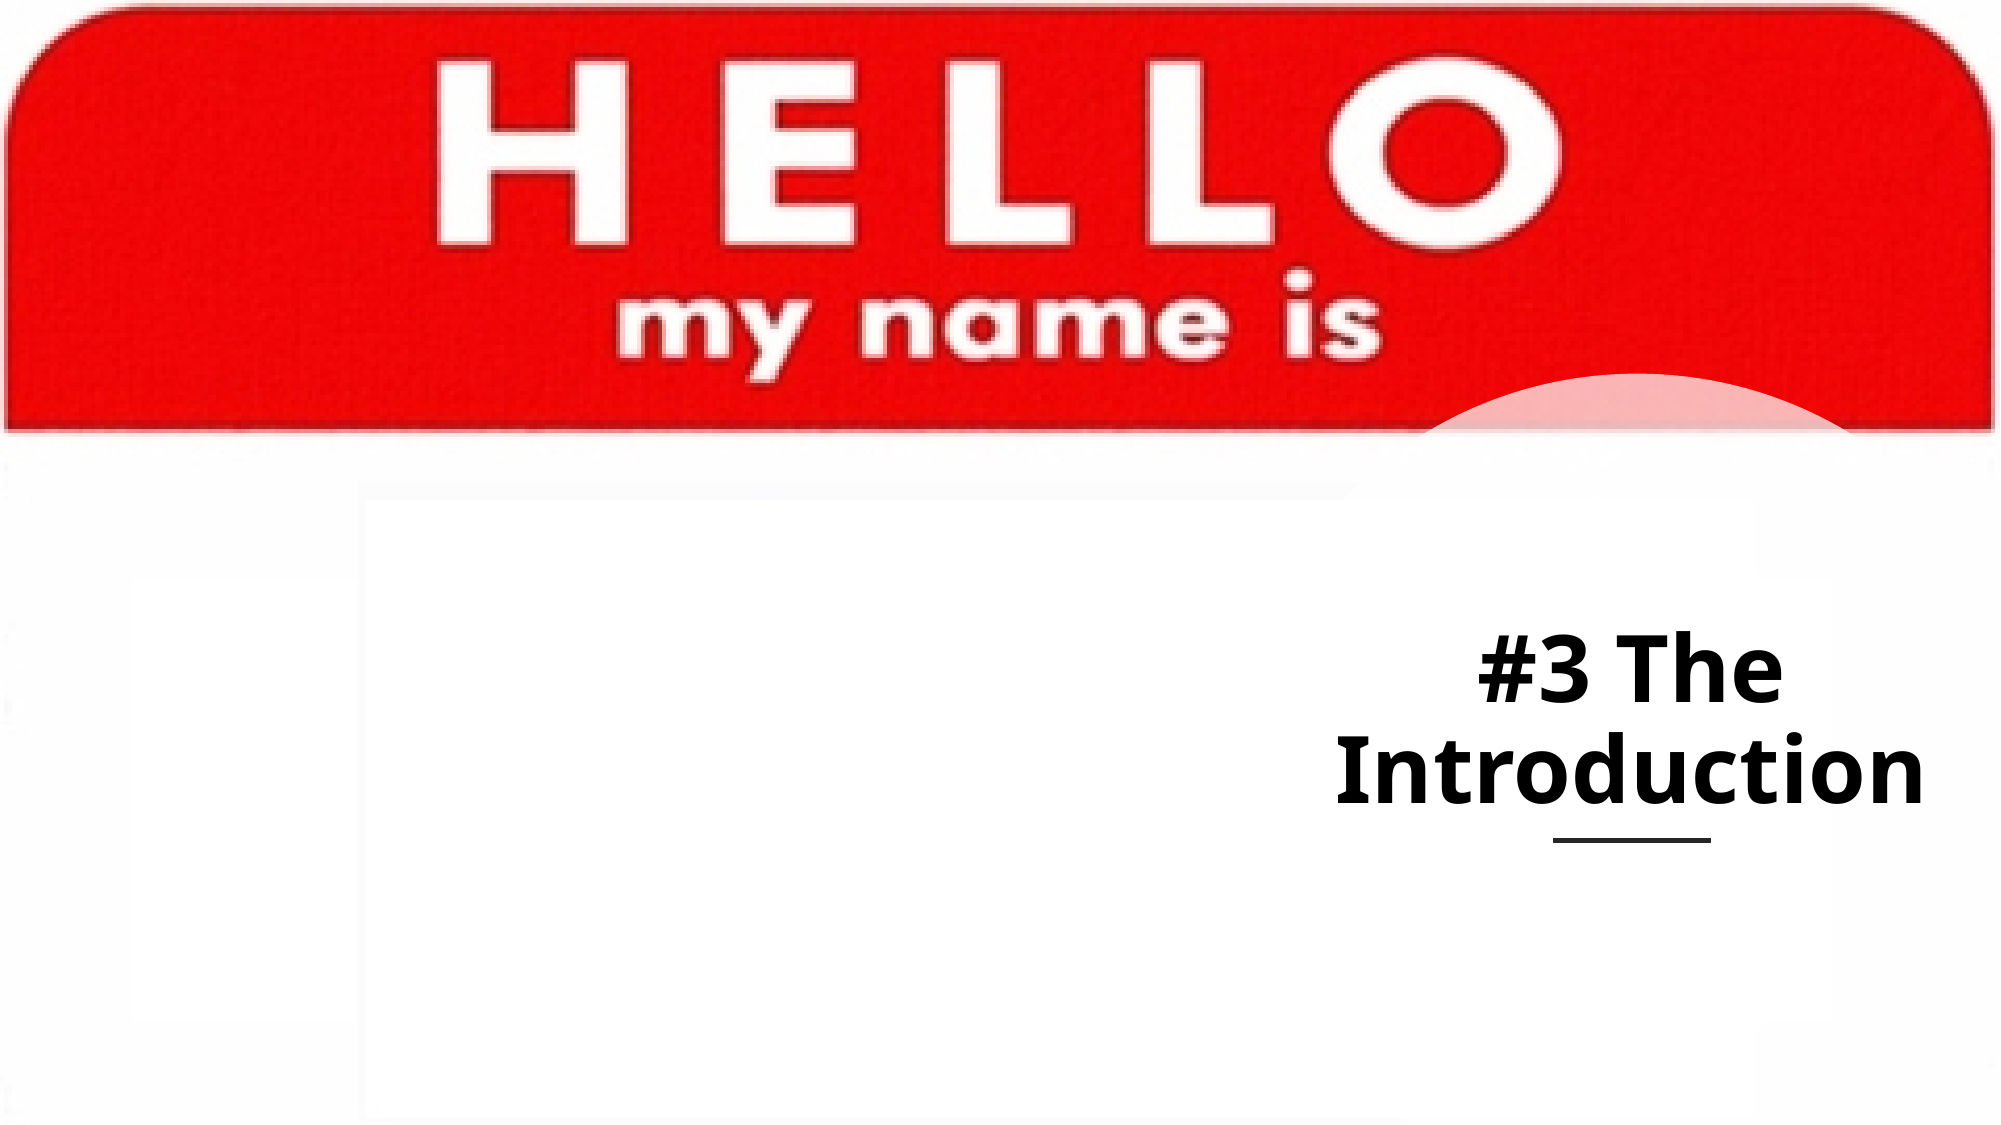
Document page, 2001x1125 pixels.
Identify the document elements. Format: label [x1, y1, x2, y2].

list [0, 0, 2000, 1125]
